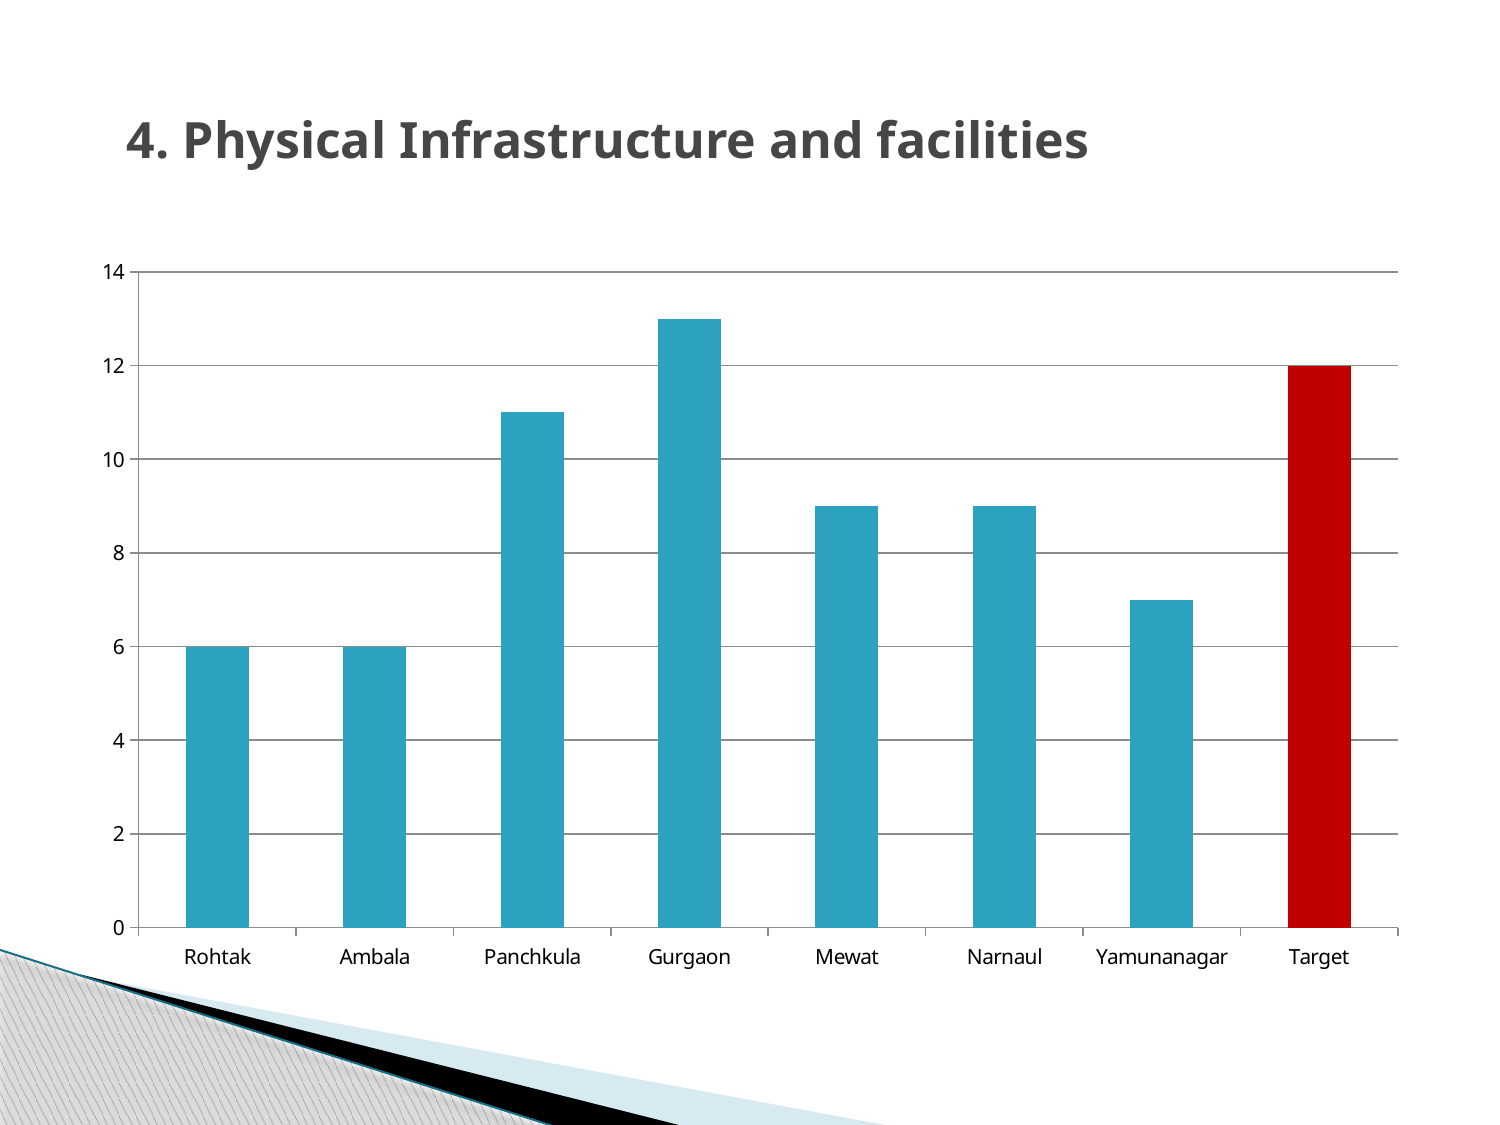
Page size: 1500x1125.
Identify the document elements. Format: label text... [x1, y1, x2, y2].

title 4. Physical Infrastructure and facilities [112, 45, 1425, 233]
chart [74, 242, 1426, 986]
